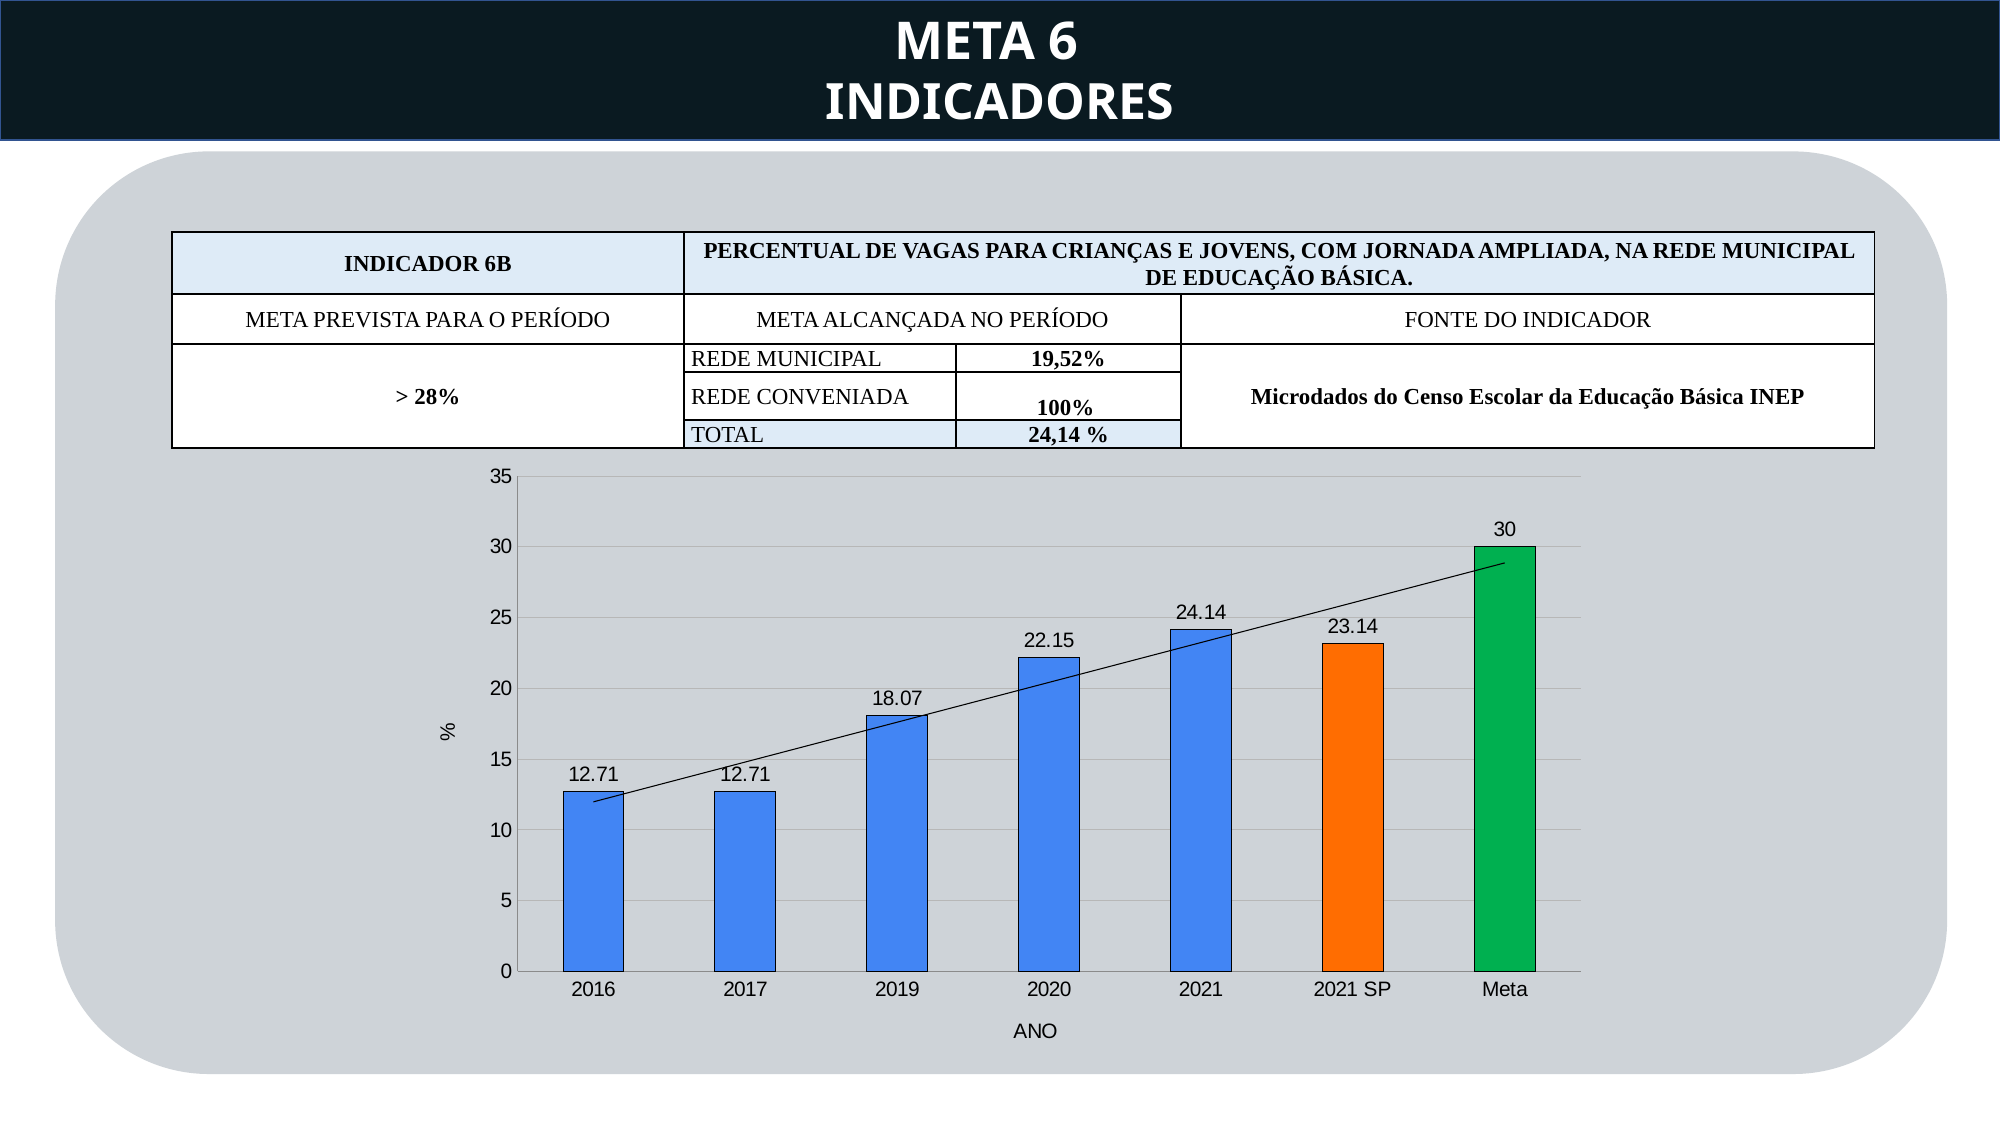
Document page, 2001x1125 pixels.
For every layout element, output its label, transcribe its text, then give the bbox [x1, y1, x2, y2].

table_cell META PREVISTA PARA O PERÍODO [173, 295, 683, 343]
table_header PERCENTUAL DE VAGAS PARA CRIANÇAS E JOVENS, COM JORNADA AMPLIADA, NA REDE MUNICIPAL DE EDUCAÇÃO BÁSICA. [685, 233, 1874, 293]
chart [403, 451, 1605, 1075]
table_cell 19,52% [957, 345, 1180, 371]
table_cell META ALCANÇADA NO PERÍODO [685, 295, 1180, 343]
table_cell REDE MUNICIPAL [685, 345, 955, 371]
table_cell > 28% [173, 345, 683, 447]
text_box [54, 150, 1949, 1076]
table_cell 100% [957, 373, 1180, 419]
table_header INDICADOR 6B [173, 233, 683, 293]
table_cell FONTE DO INDICADOR [1182, 295, 1874, 343]
table_cell REDE CONVENIADA [685, 373, 955, 419]
table_cell 24,14 % [957, 421, 1180, 447]
text_box META 6 INDICADORES [0, 0, 2000, 141]
table_cell Microdados do Censo Escolar da Educação Básica INEP [1182, 345, 1874, 447]
table_cell TOTAL [685, 421, 955, 447]
